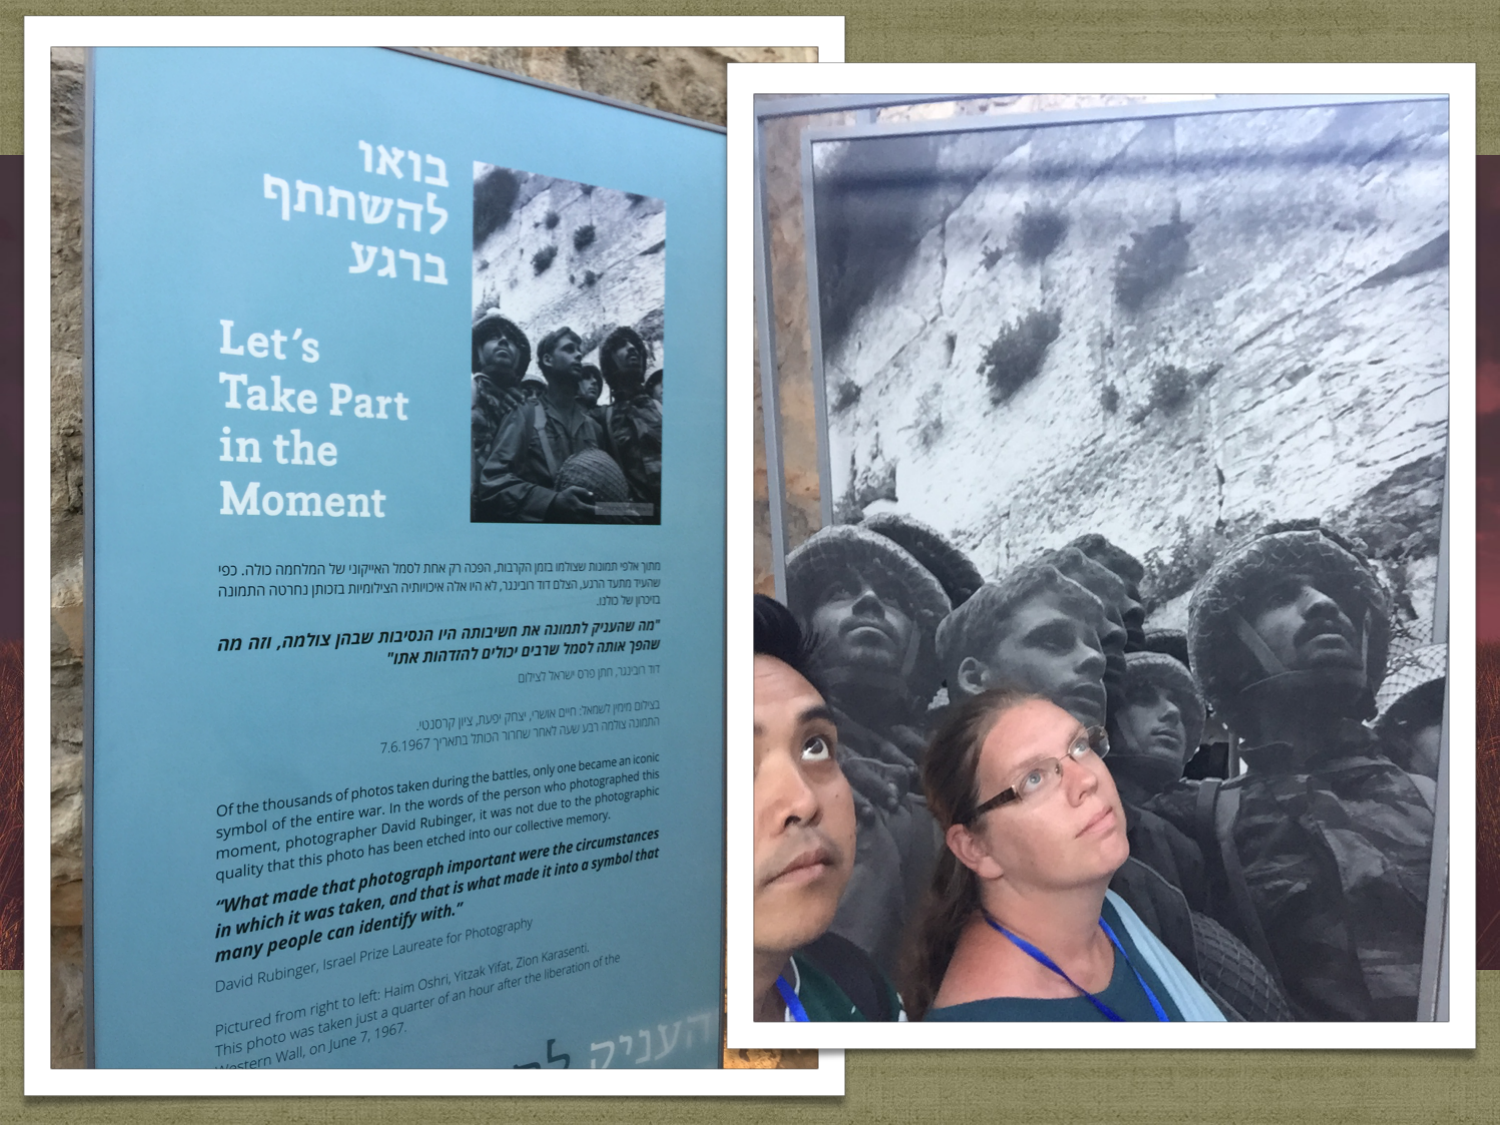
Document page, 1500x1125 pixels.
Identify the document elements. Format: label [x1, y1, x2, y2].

text_box [718, 58, 1487, 1066]
picture [0, 0, 1500, 1125]
text_box [16, 12, 854, 1113]
